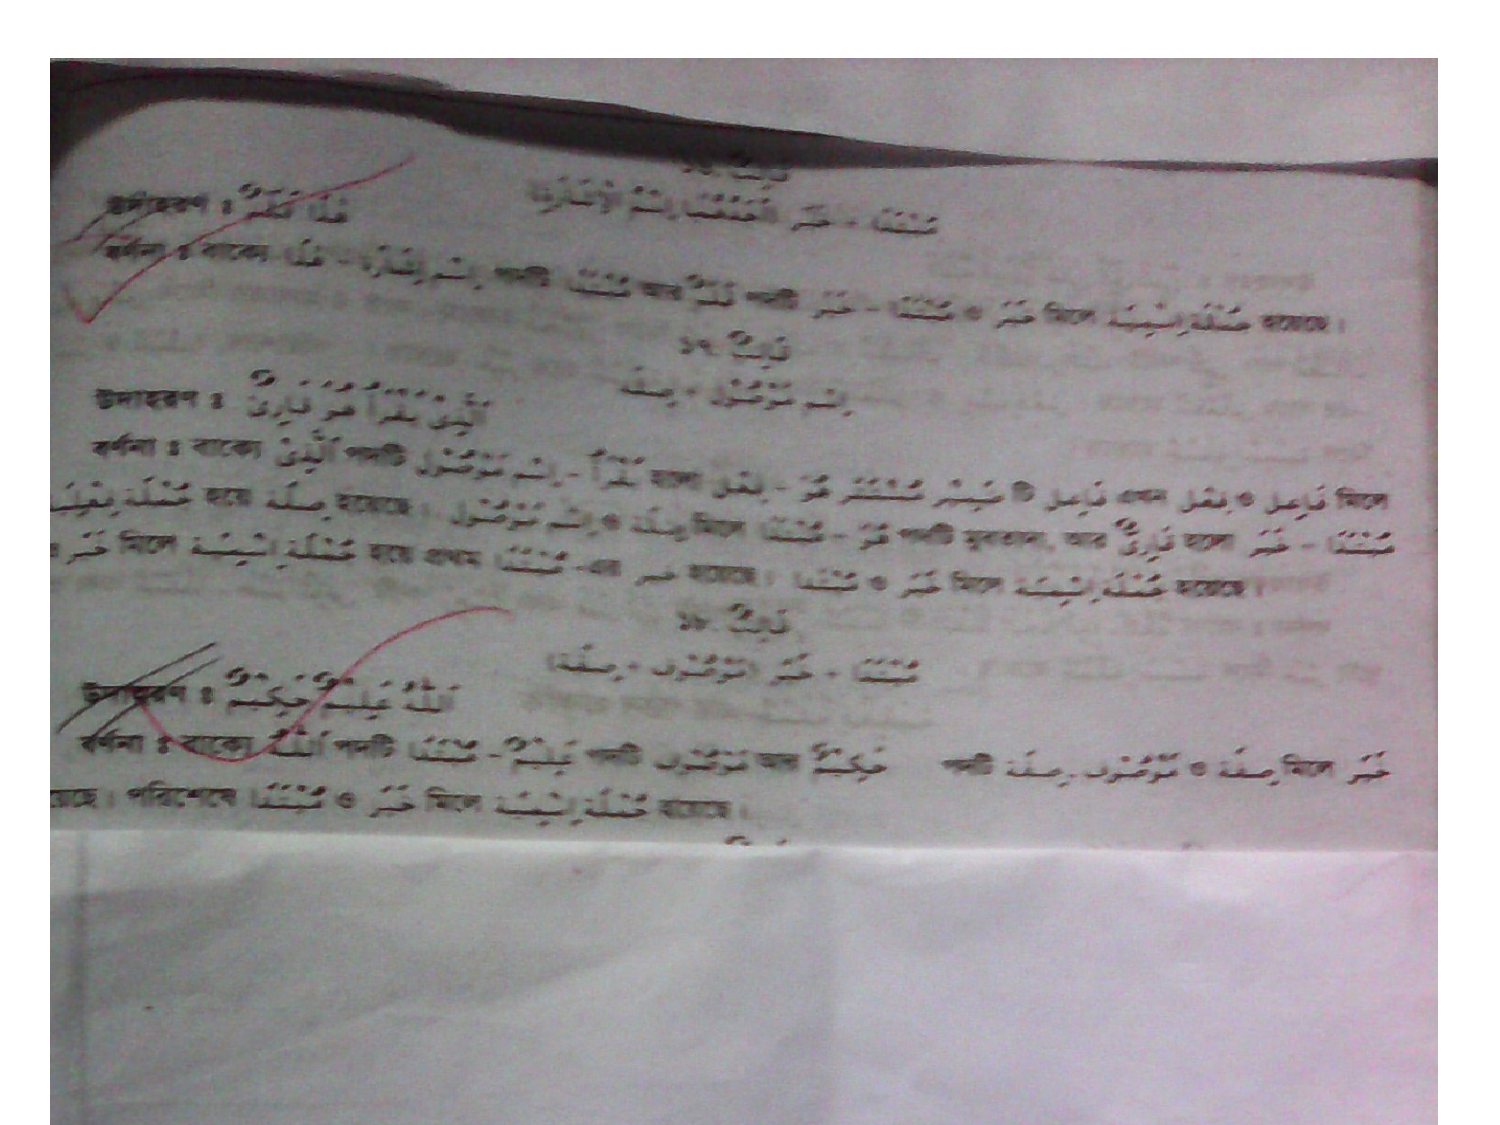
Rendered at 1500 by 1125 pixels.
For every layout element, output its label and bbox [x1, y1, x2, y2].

picture [49, 58, 1438, 1125]
